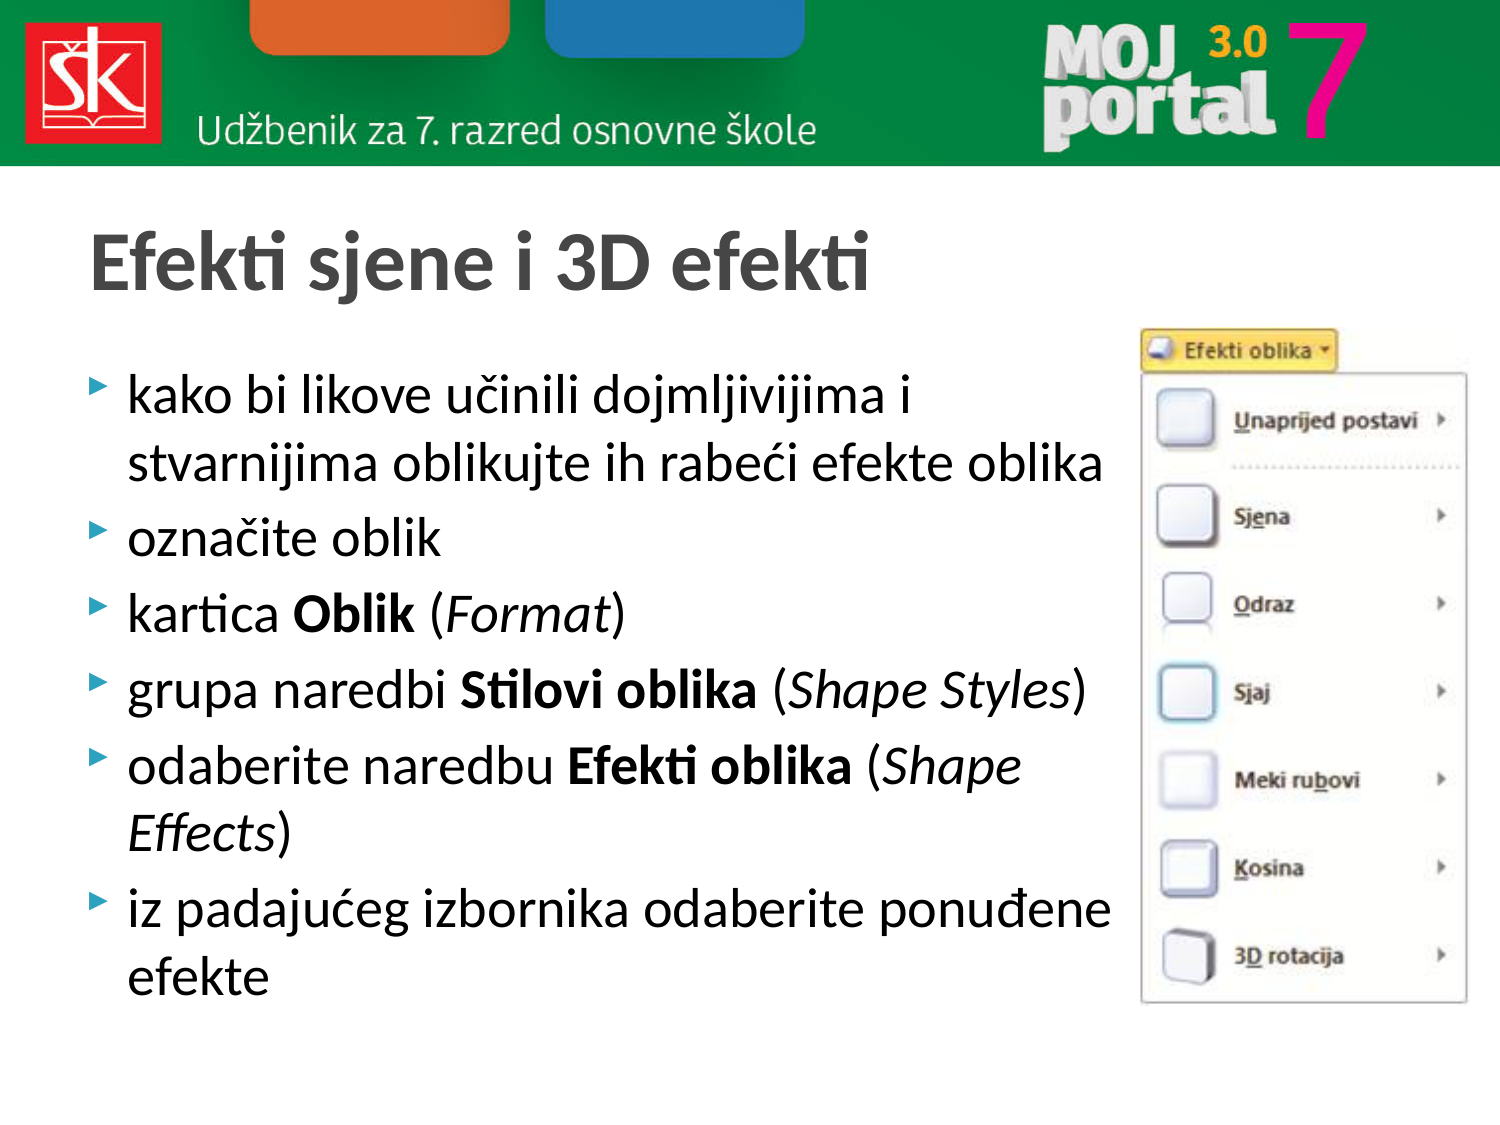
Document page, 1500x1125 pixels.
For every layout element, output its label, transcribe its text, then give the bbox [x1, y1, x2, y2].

title Efekti sjene i 3D efekti [75, 162, 1425, 350]
list kako bi likove učinili dojmljivijima i stvarnijima oblikujte ih rabeći efekte oblika označite oblik kartica Oblik (Format) grupa naredbi Stilovi oblika (Shape Styles) odaberite naredbu Efekti oblika (Shape Effects) iz padajućeg izbornika odaberite ponuđene efekte [53, 349, 1142, 1125]
picture [0, 0, 1500, 1125]
